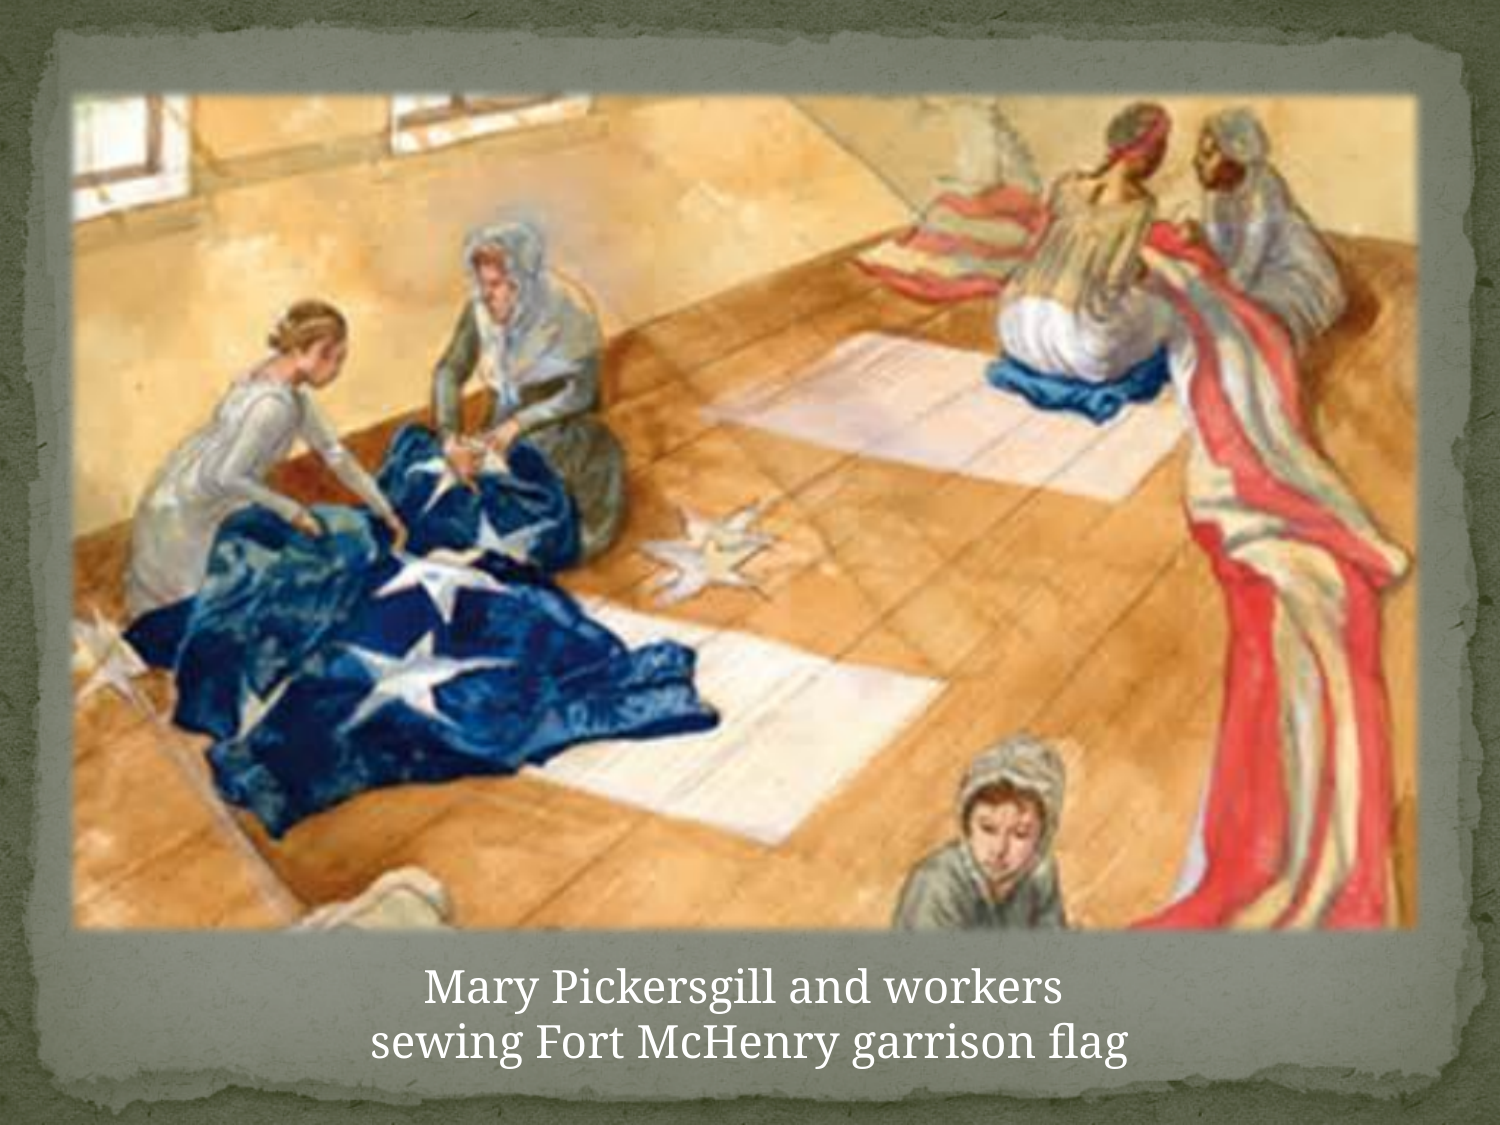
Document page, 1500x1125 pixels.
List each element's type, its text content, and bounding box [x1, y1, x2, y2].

text_box Mary Pickersgill and workers sewing Fort McHenry garrison flag [187, 949, 1300, 1075]
picture [66, 89, 1425, 937]
